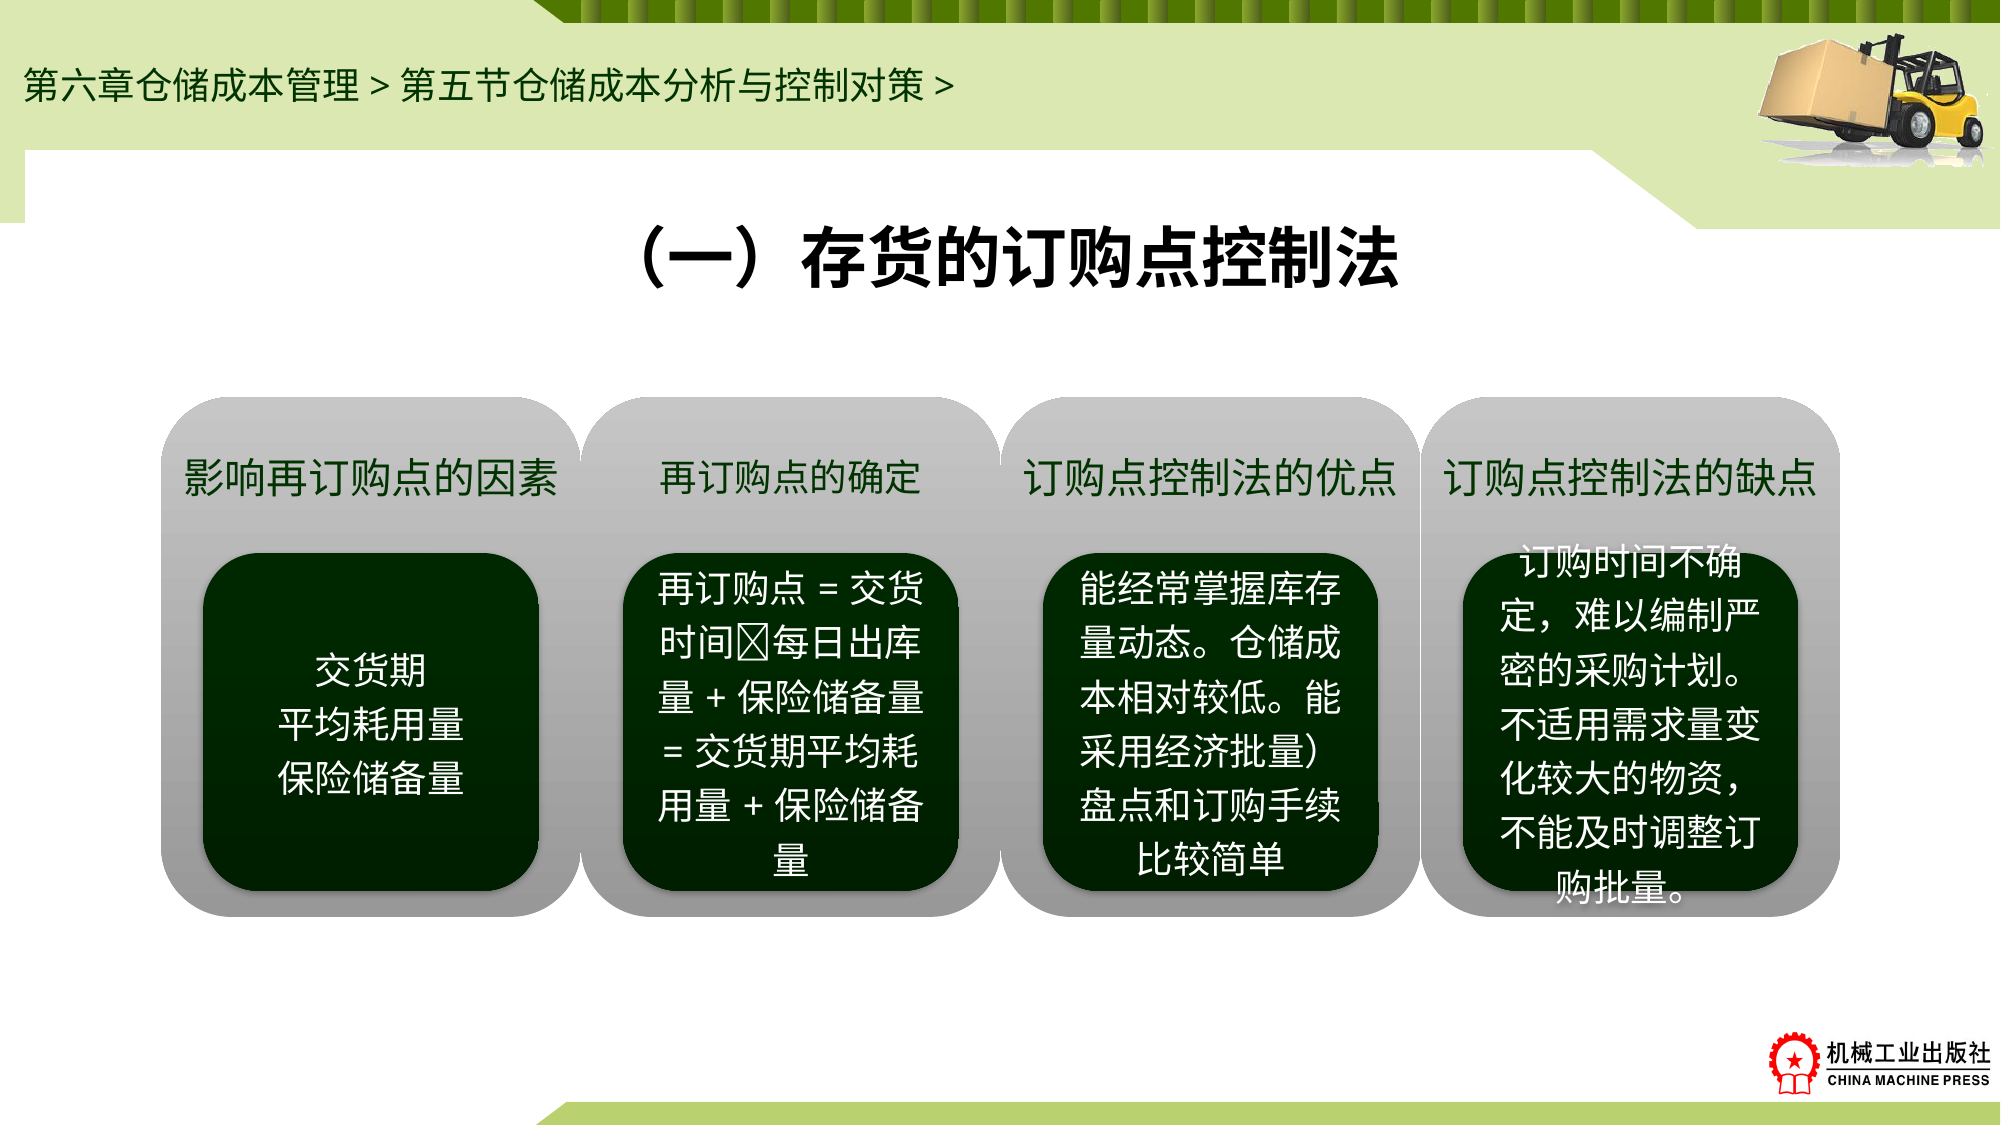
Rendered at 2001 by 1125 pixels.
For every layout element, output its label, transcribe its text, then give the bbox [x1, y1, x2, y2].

picture [1766, 1031, 1994, 1097]
picture [1740, 0, 2000, 183]
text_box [160, 396, 1841, 918]
title （一）存货的订购点控制法 [161, 208, 1841, 303]
text_box 第六章仓储成本管理>第五节仓储成本分析与控制对策> [8, 54, 971, 115]
